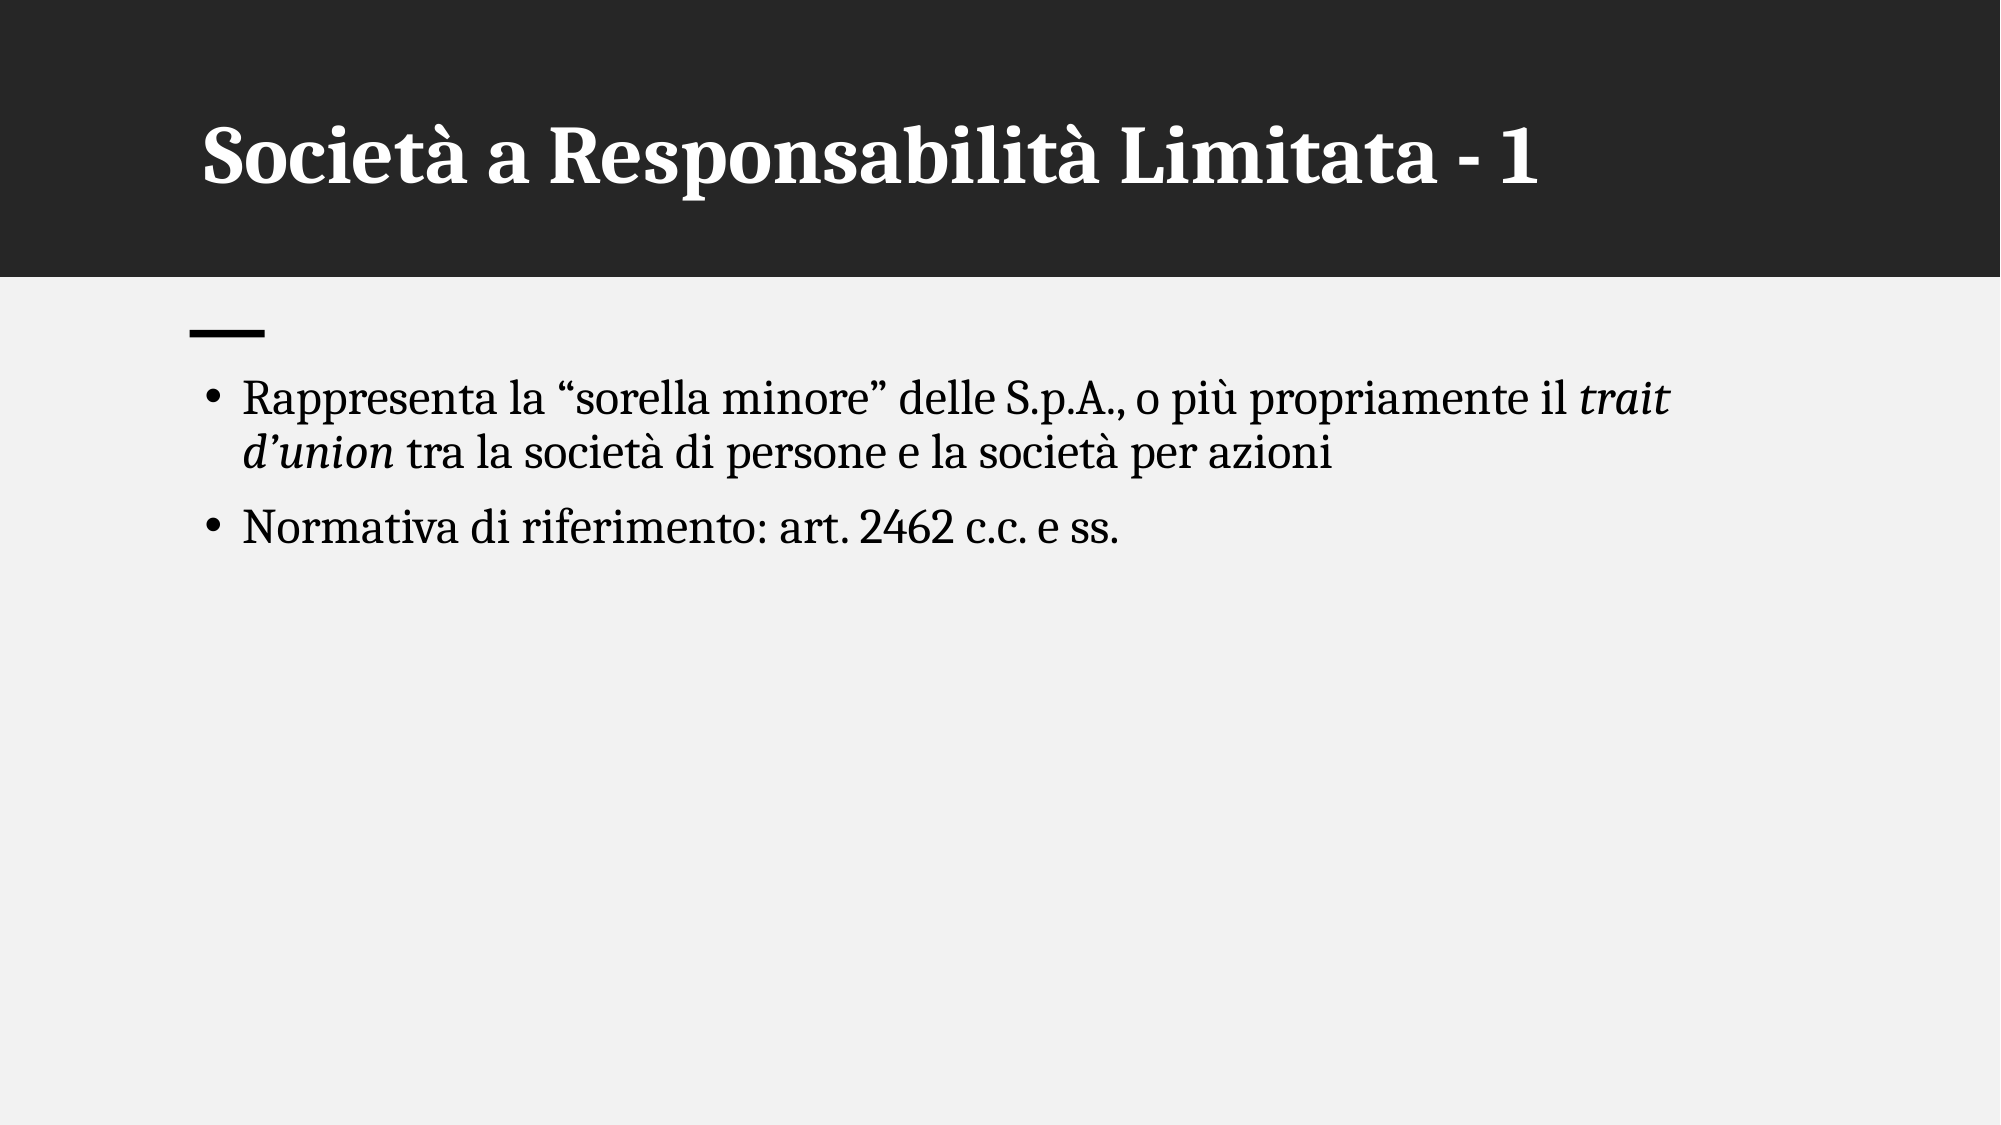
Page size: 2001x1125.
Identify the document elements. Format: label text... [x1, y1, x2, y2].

title Società a Responsabilità Limitata - 1 [189, 104, 1812, 253]
list Rappresenta la “sorella minore” delle S.p.A., o più propriamente il trait d’union tra la società di persone e la società per azioni Normativa di riferimento: art. 2462 c.c. e ss. [189, 363, 1811, 1014]
text_box [0, 276, 2000, 1125]
text_box [189, 329, 266, 338]
text_box [0, 0, 2000, 276]
